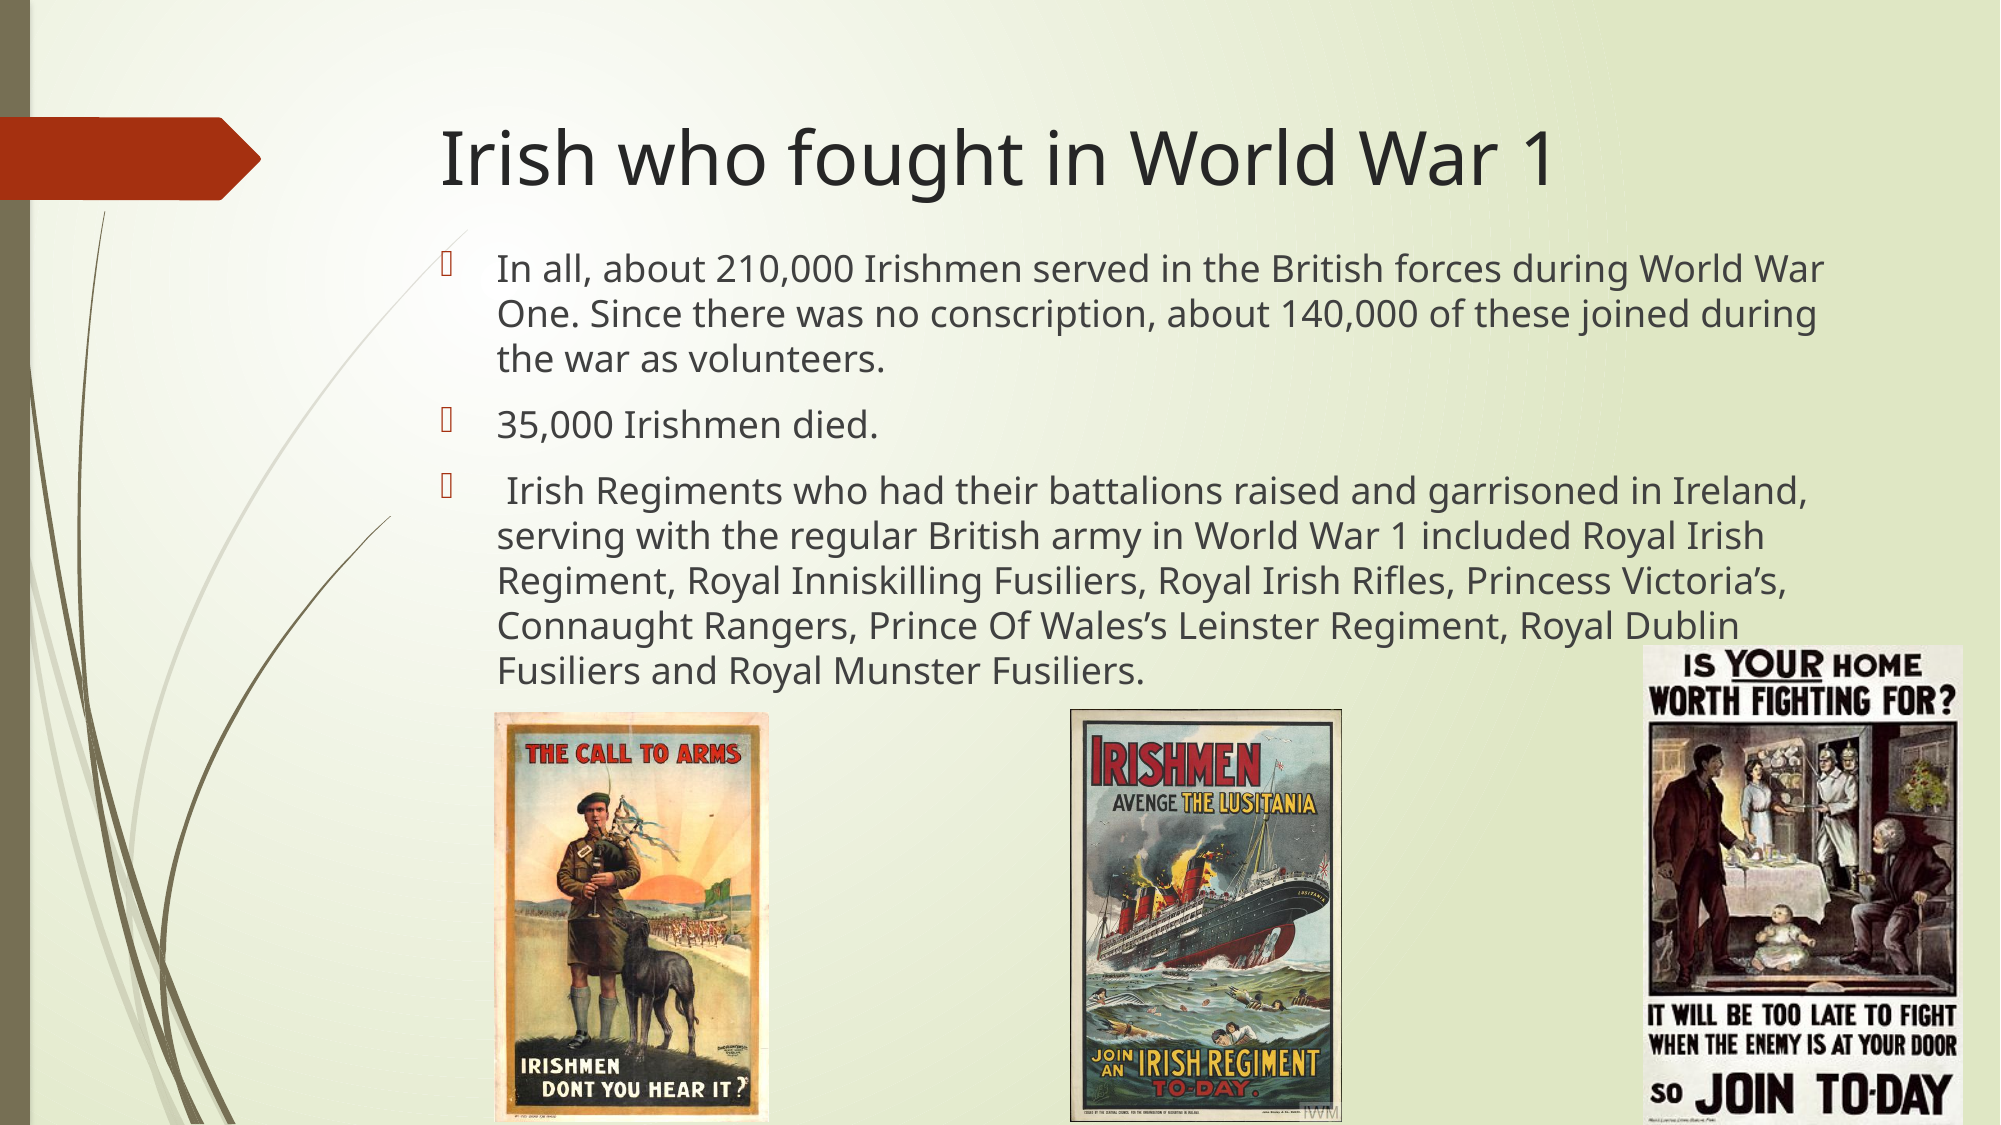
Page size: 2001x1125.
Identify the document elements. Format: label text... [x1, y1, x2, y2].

list In all, about 210,000 Irishmen served in the British forces during World War One. Since there was no conscription, about 140,000 of these joined during the war as volunteers. 35,000 Irishmen died. Irish Regiments who had their battalions raised and garrisoned in Ireland, serving with the regular British army in World War 1 included Royal Irish Regiment, Royal Inniskilling Fusiliers, Royal Irish Rifles, Princess Victoria’s, Connaught Rangers, Prince Of Wales’s Leinster Regiment, Royal Dublin Fusiliers and Royal Munster Fusiliers. [425, 237, 1888, 713]
picture [494, 712, 769, 1122]
title Irish who fought in World War 1 [425, 102, 1888, 237]
picture [1070, 708, 1343, 1122]
picture [1643, 645, 1963, 1125]
